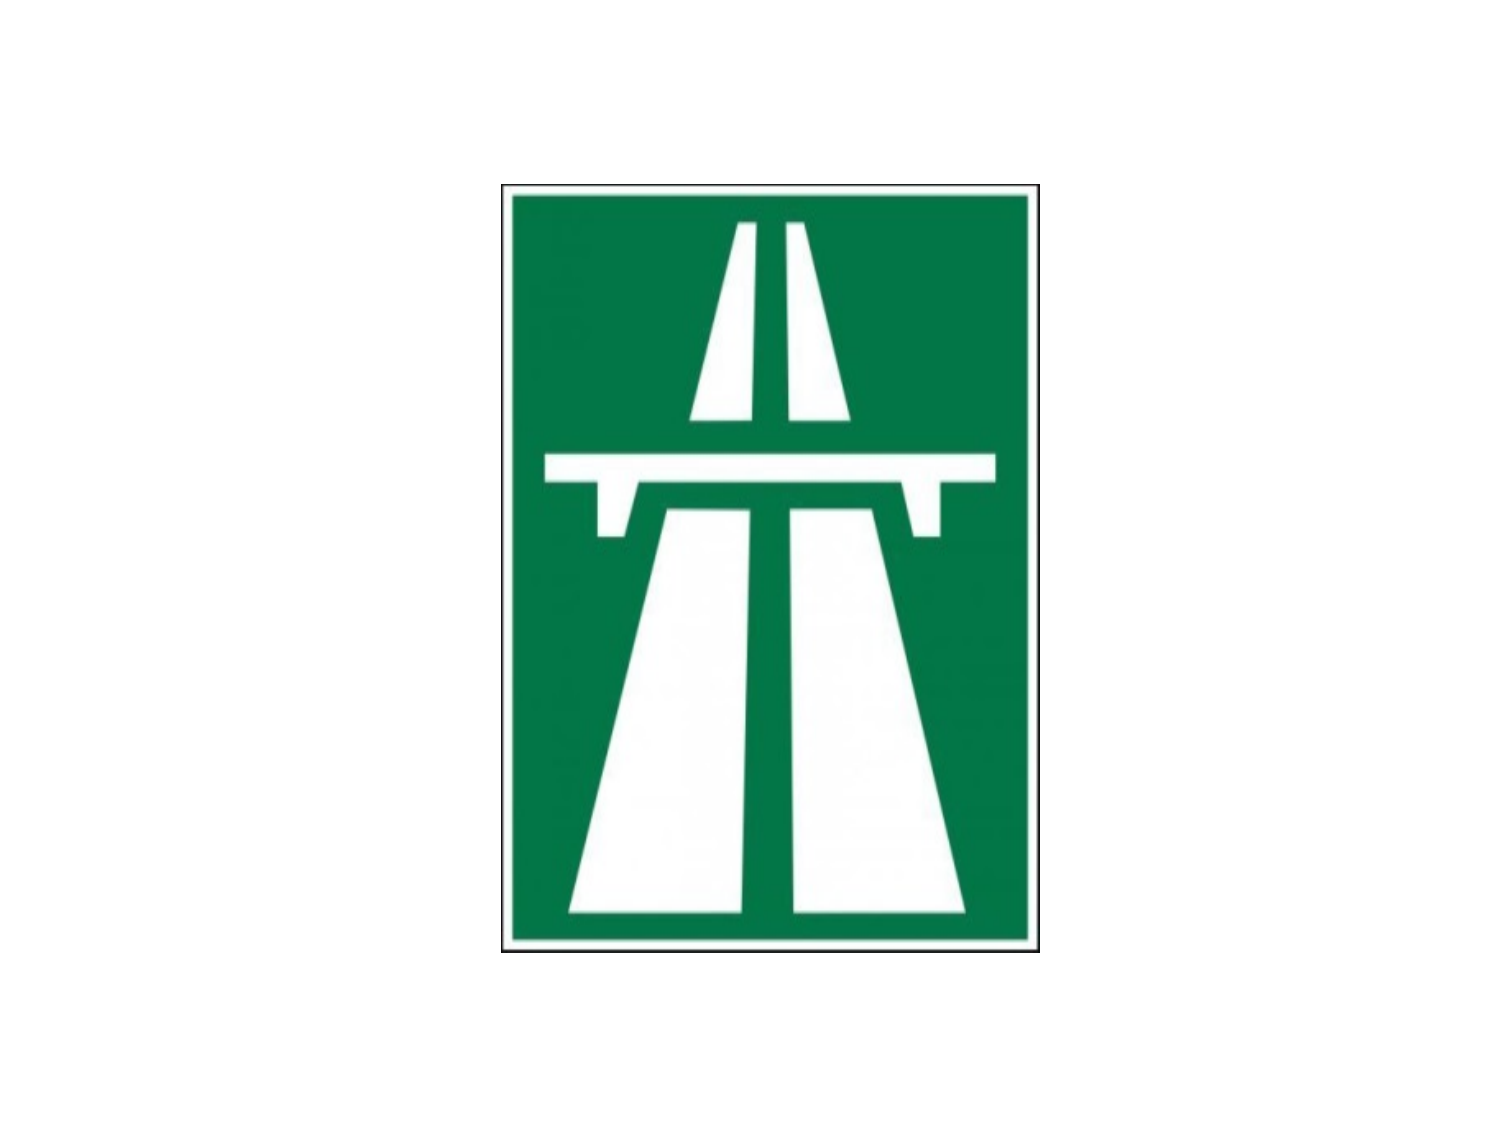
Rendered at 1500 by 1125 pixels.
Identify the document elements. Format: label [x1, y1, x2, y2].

picture [501, 184, 1040, 953]
